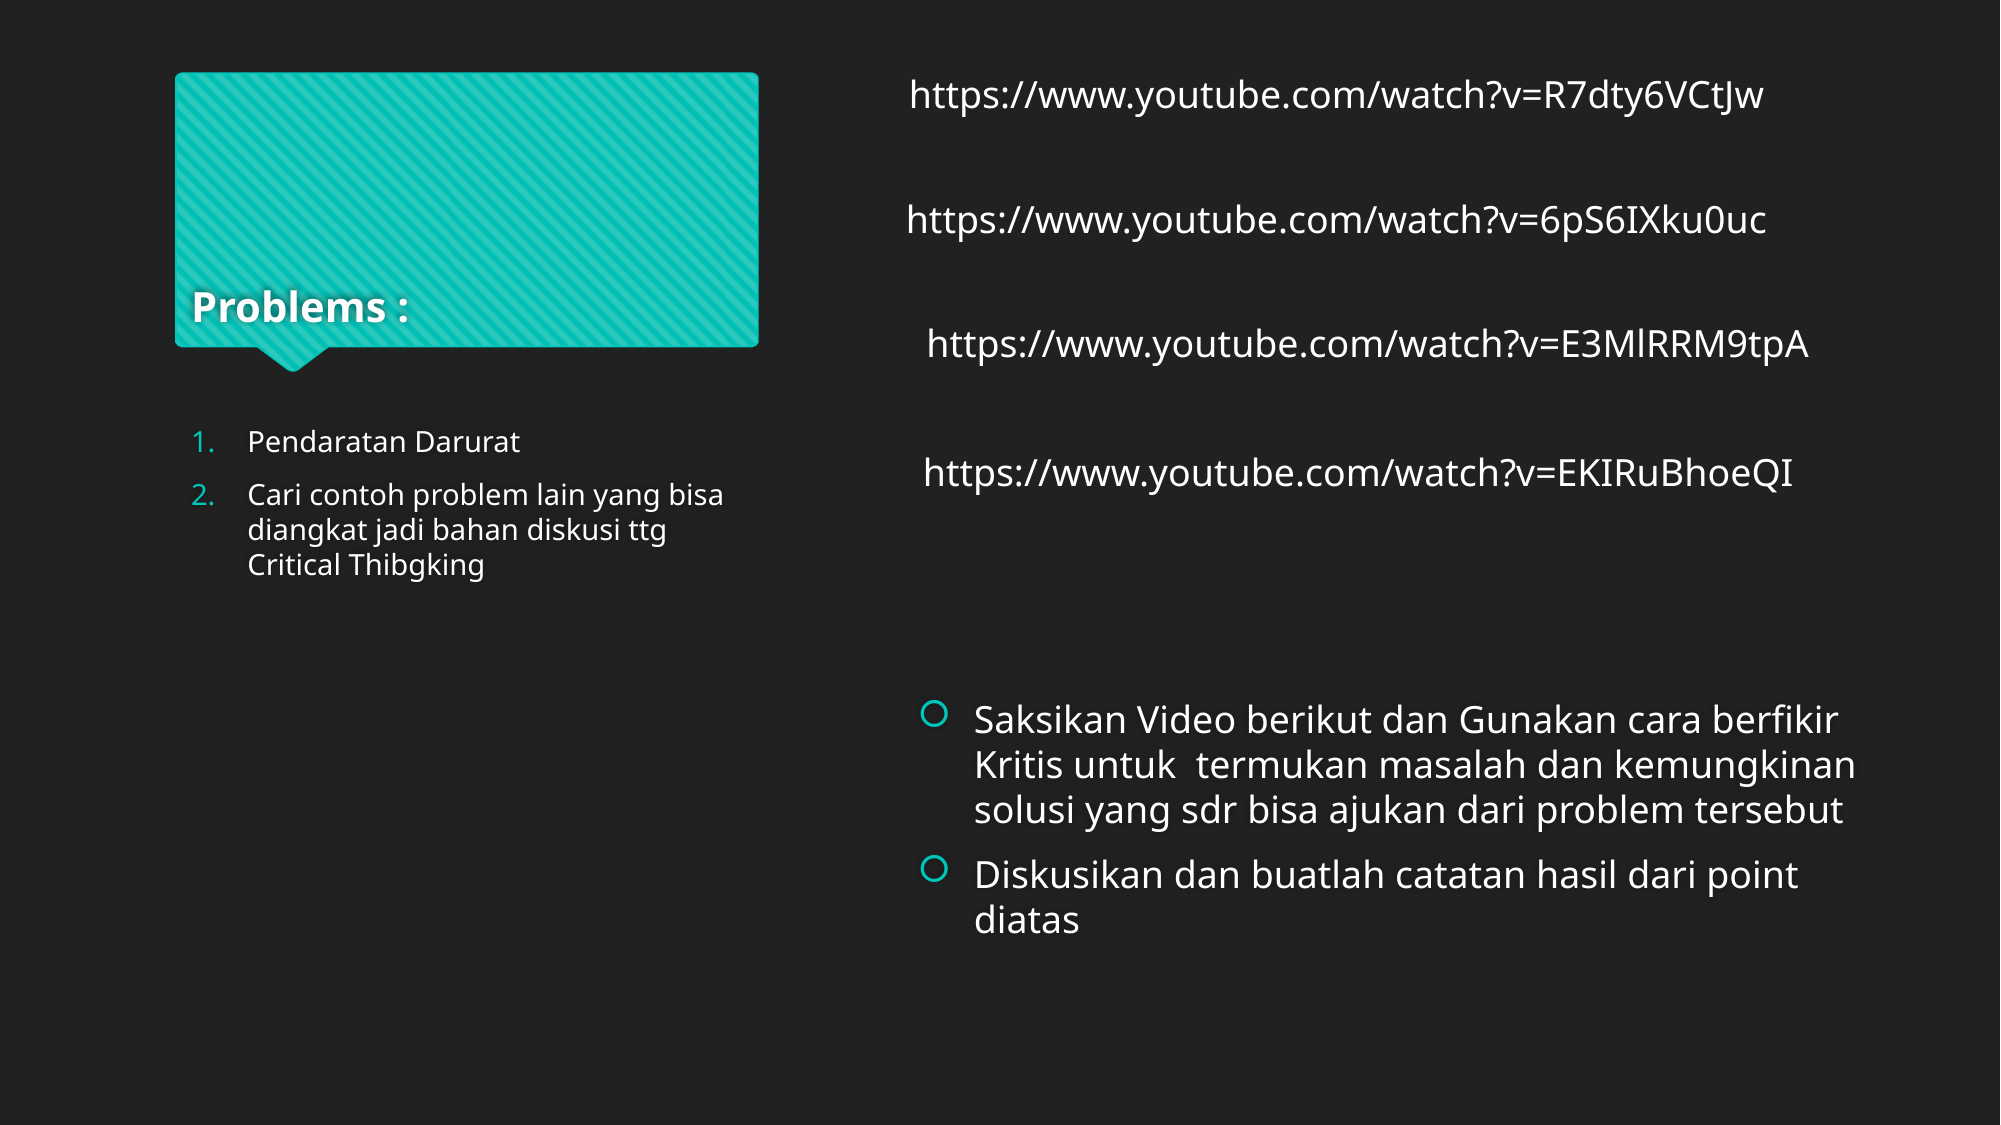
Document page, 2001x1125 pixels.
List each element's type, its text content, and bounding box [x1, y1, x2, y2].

text_box https://www.youtube.com/watch?v=6pS6IXku0uc [891, 188, 1783, 248]
list Saksikan Video berikut dan Gunakan cara berfikir Kritis untuk termukan masalah dan kemungkinan solusi yang sdr bisa ajukan dari problem tersebut Diskusikan dan buatlah catatan hasil dari point diatas [902, 590, 1929, 1048]
text_box https://www.youtube.com/watch?v=R7dty6VCtJw [894, 64, 1780, 124]
text_box https://www.youtube.com/watch?v=E3MlRRM9tpA [911, 312, 1825, 372]
title Problems : [176, 73, 758, 339]
text_box https://www.youtube.com/watch?v=EKIRuBhoeQI [908, 441, 1810, 502]
list Pendaratan Darurat Cari contoh problem lain yang bisa diangkat jadi bahan diskusi ttg Critical Thibgking [176, 370, 758, 635]
